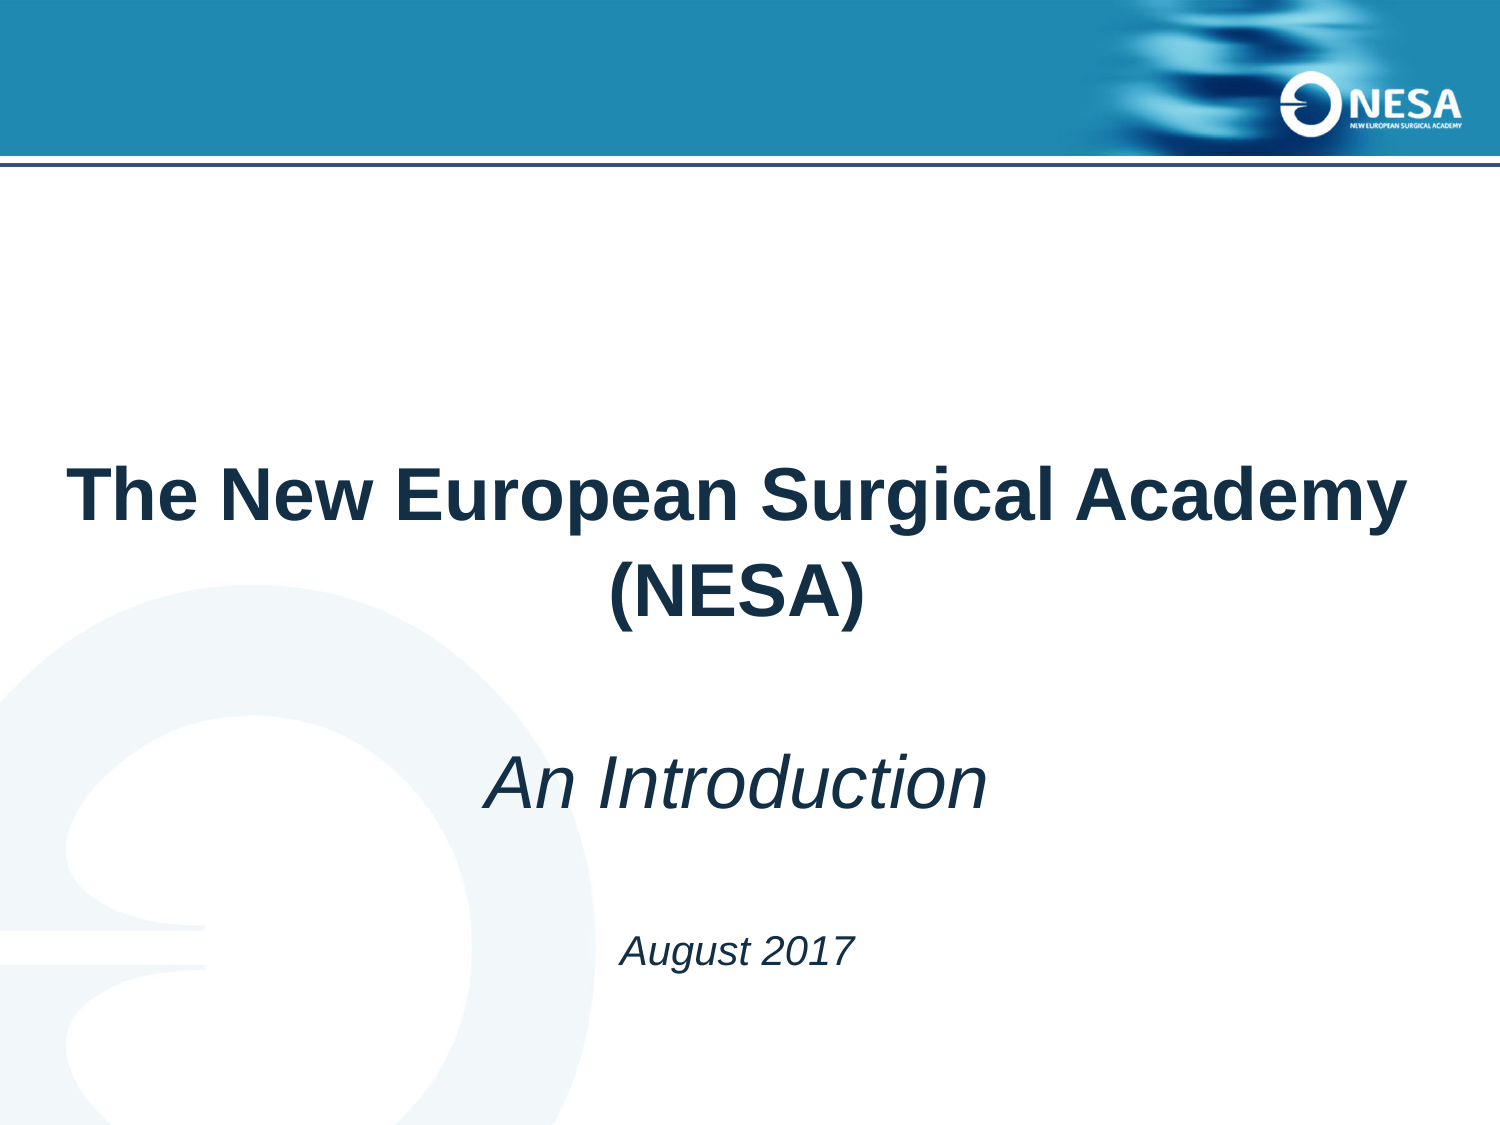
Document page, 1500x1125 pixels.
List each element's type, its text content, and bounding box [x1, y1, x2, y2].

list The New European Surgical Academy (NESA) An Introduction August 2017 [37, 262, 1438, 957]
picture [0, 0, 1500, 1125]
